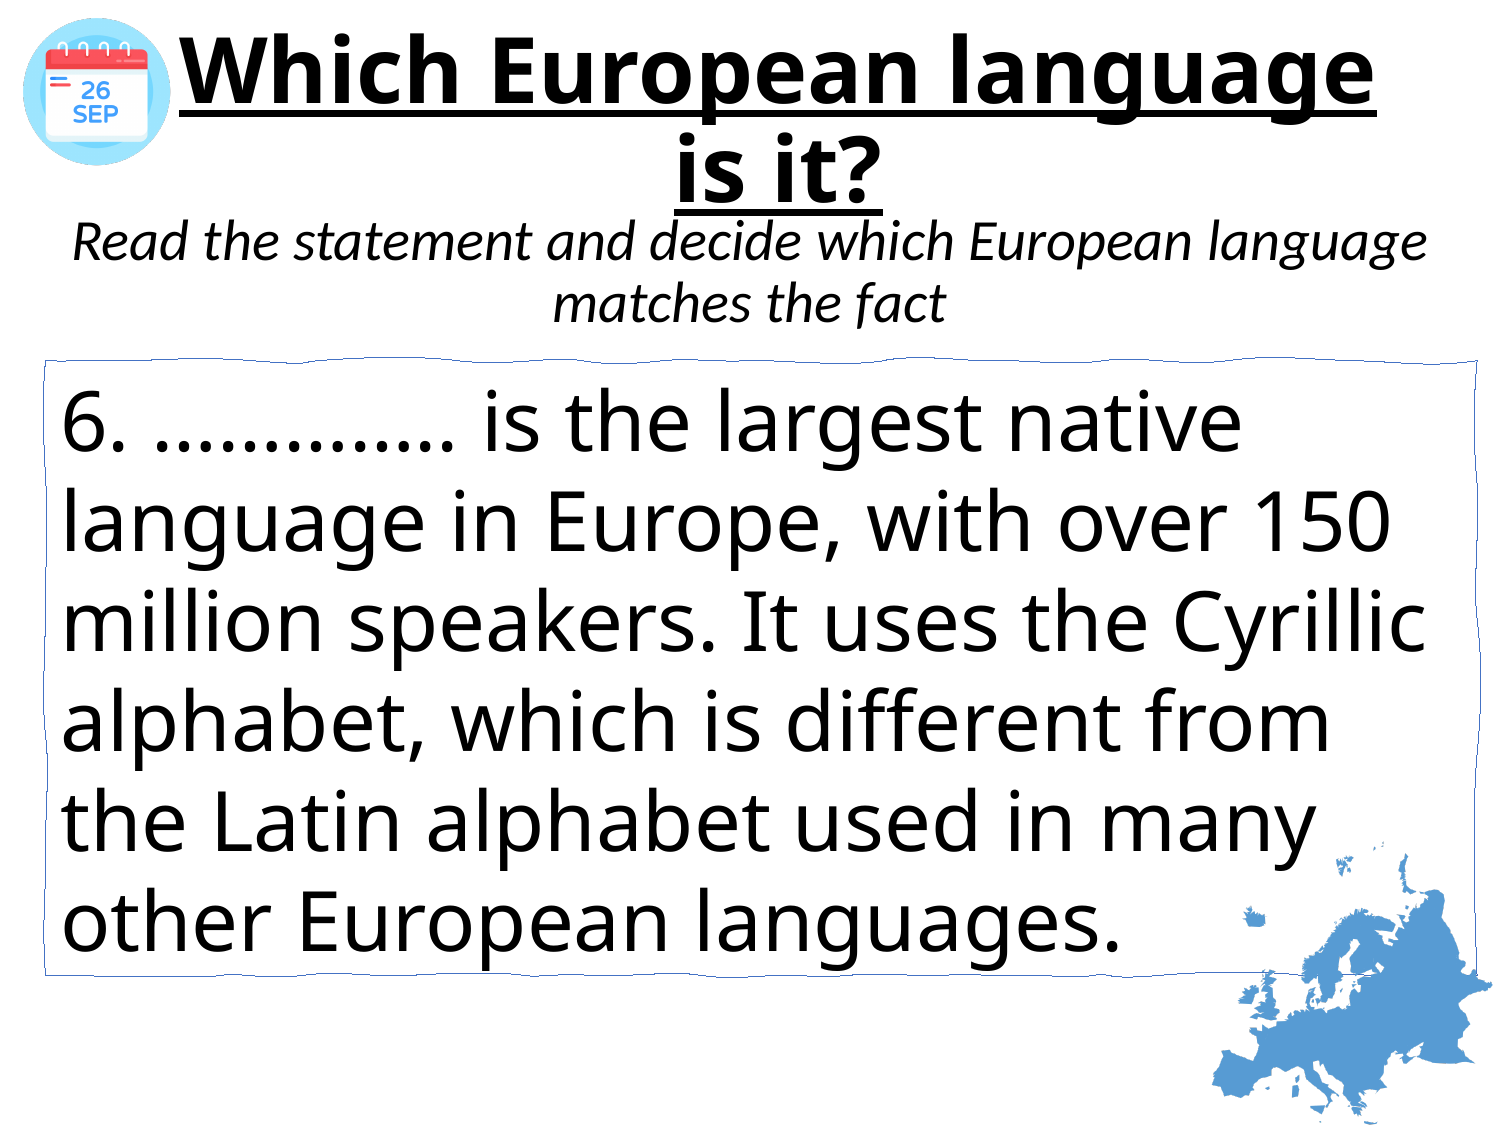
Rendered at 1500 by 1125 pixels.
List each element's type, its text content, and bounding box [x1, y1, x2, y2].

picture [1204, 834, 1500, 1125]
list Read the statement and decide which European language matches the fact [22, 202, 1478, 972]
picture [19, 14, 174, 169]
title Which European language is it? [131, 14, 1426, 202]
text_box 6. ………….. is the largest native language in Europe, with over 150 million speakers. It uses the Cyrillic alphabet, which is different from the Latin alphabet used in many other European languages. [43, 357, 1481, 978]
